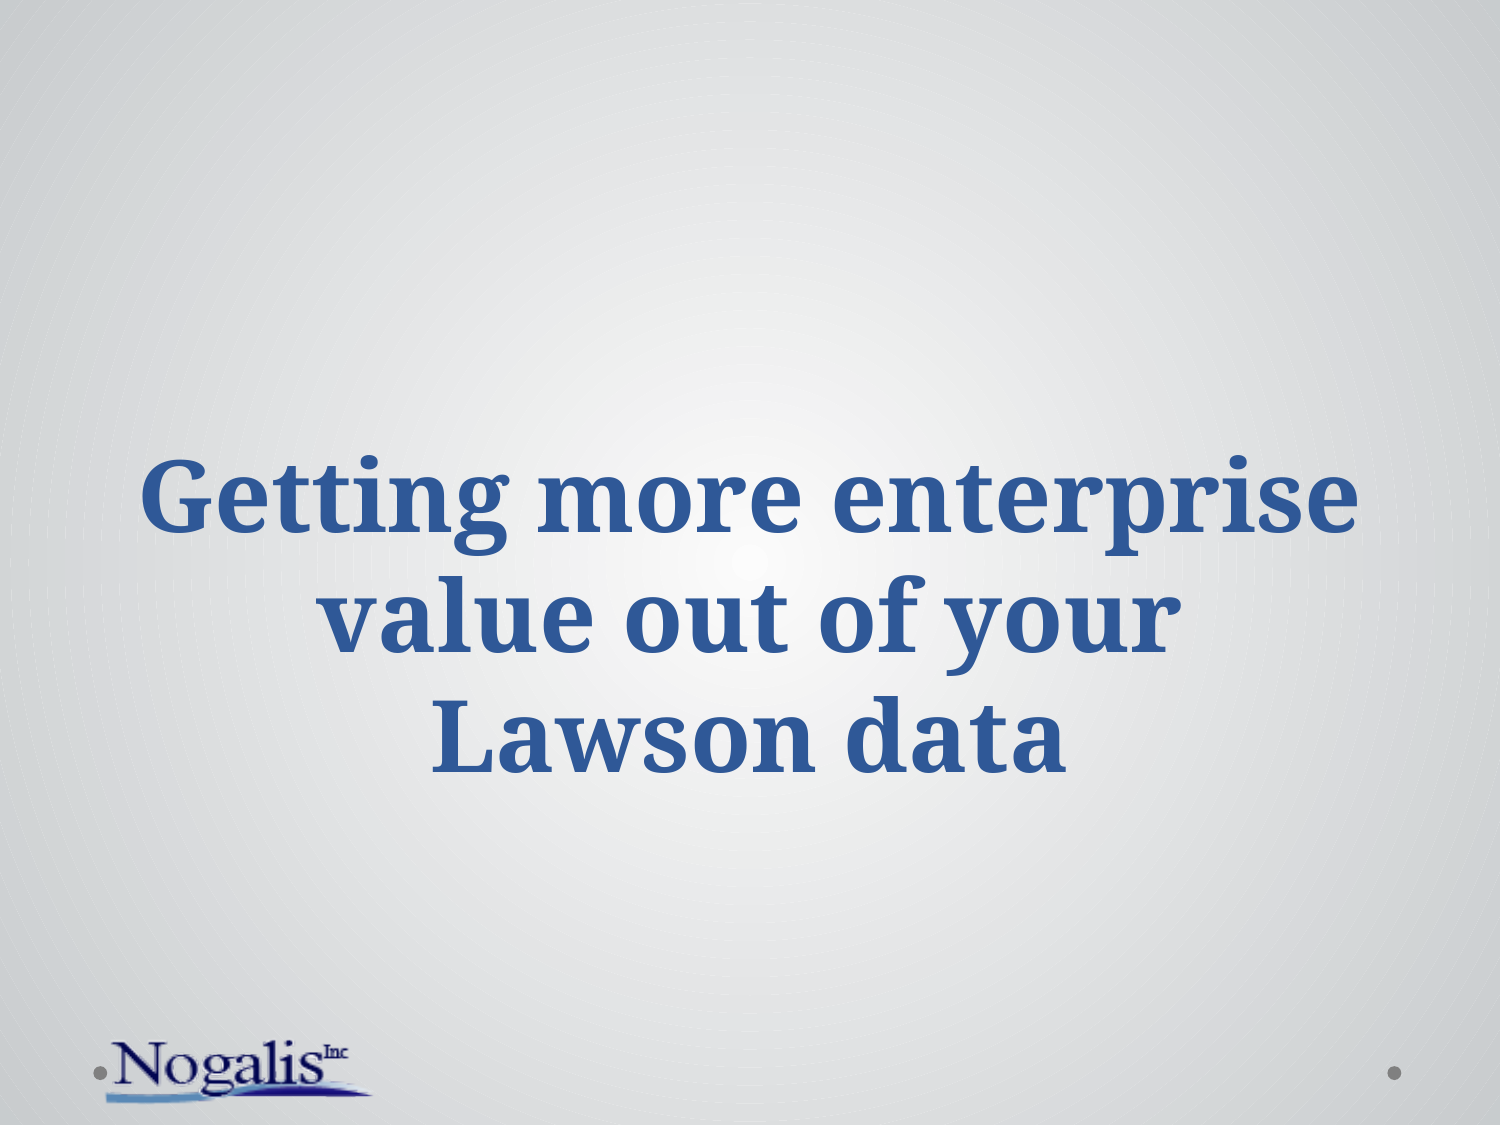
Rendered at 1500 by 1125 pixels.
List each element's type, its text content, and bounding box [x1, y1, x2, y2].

picture [88, 1030, 379, 1116]
title Getting more enterprise value out of your Lawson data [112, 99, 1388, 800]
